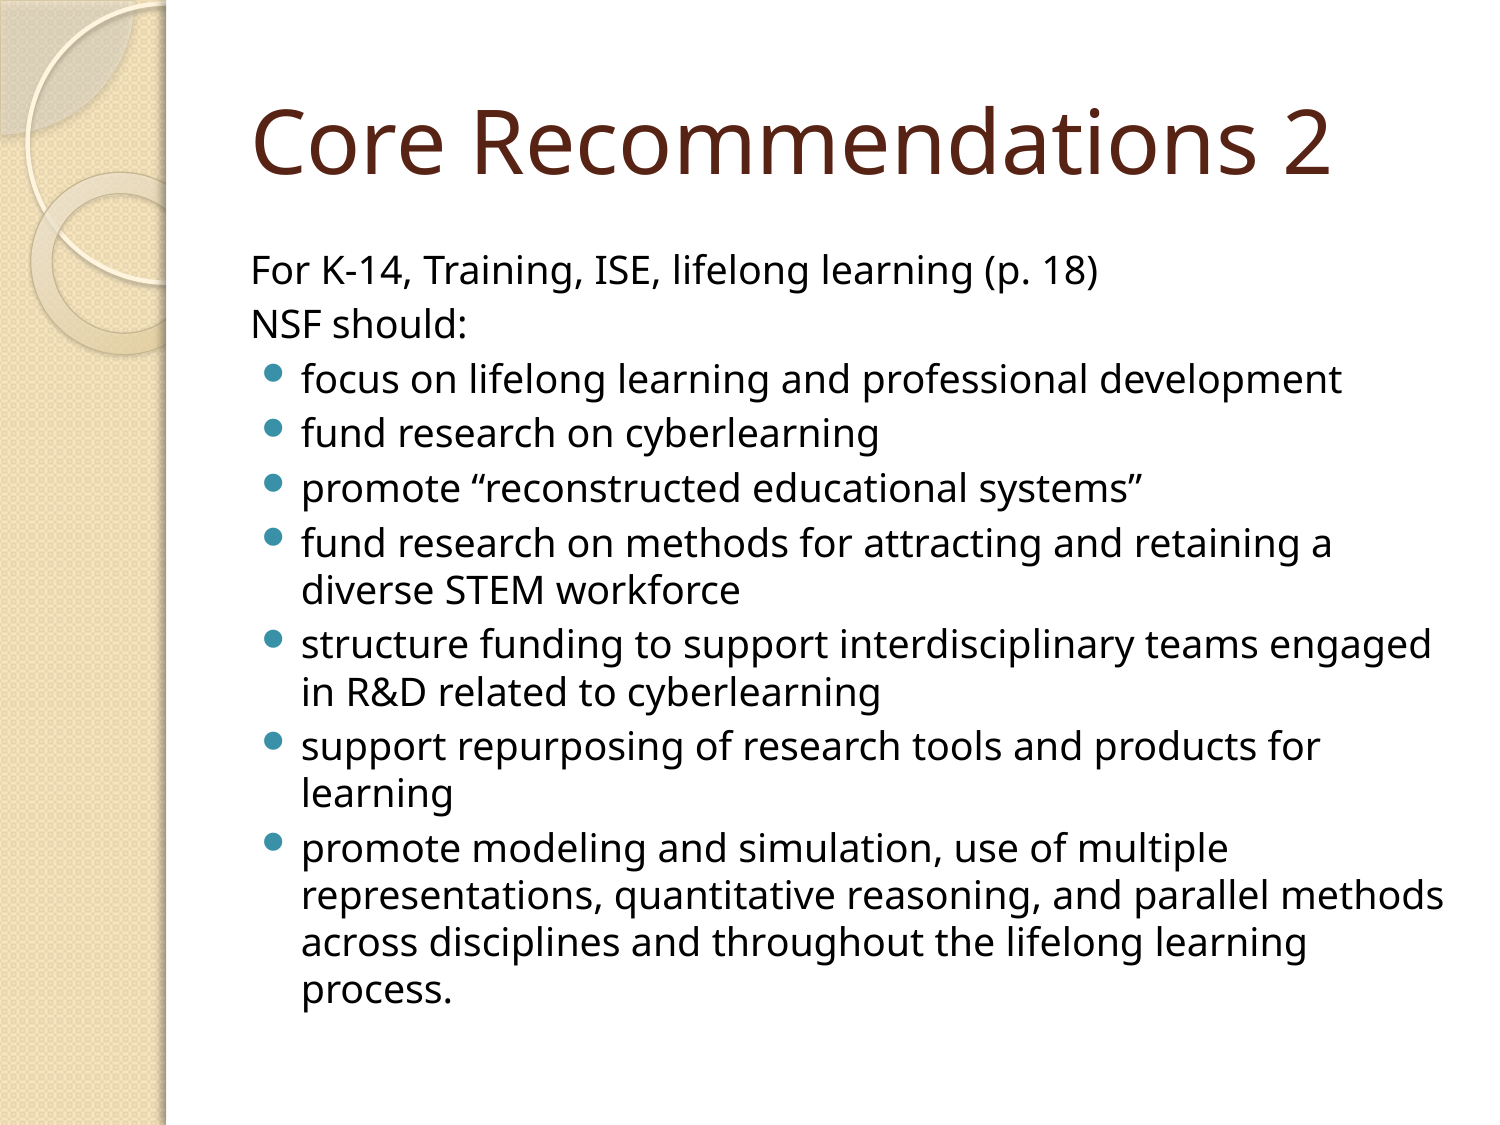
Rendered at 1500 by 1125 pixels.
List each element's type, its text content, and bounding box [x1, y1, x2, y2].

list For K-14, Training, ISE, lifelong learning (p. 18) NSF should: focus on lifelong learning and professional development fund research on cyberlearning promote “reconstructed educational systems” fund research on methods for attracting and retaining a diverse STEM workforce structure funding to support interdisciplinary teams engaged in R&D related to cyberlearning support repurposing of research tools and products for learning promote modeling and simulation, use of multiple representations, quantitative reasoning, and parallel methods across disciplines and throughout the lifelong learning process. [235, 237, 1466, 1025]
title Core Recommendations 2 [235, 45, 1466, 233]
